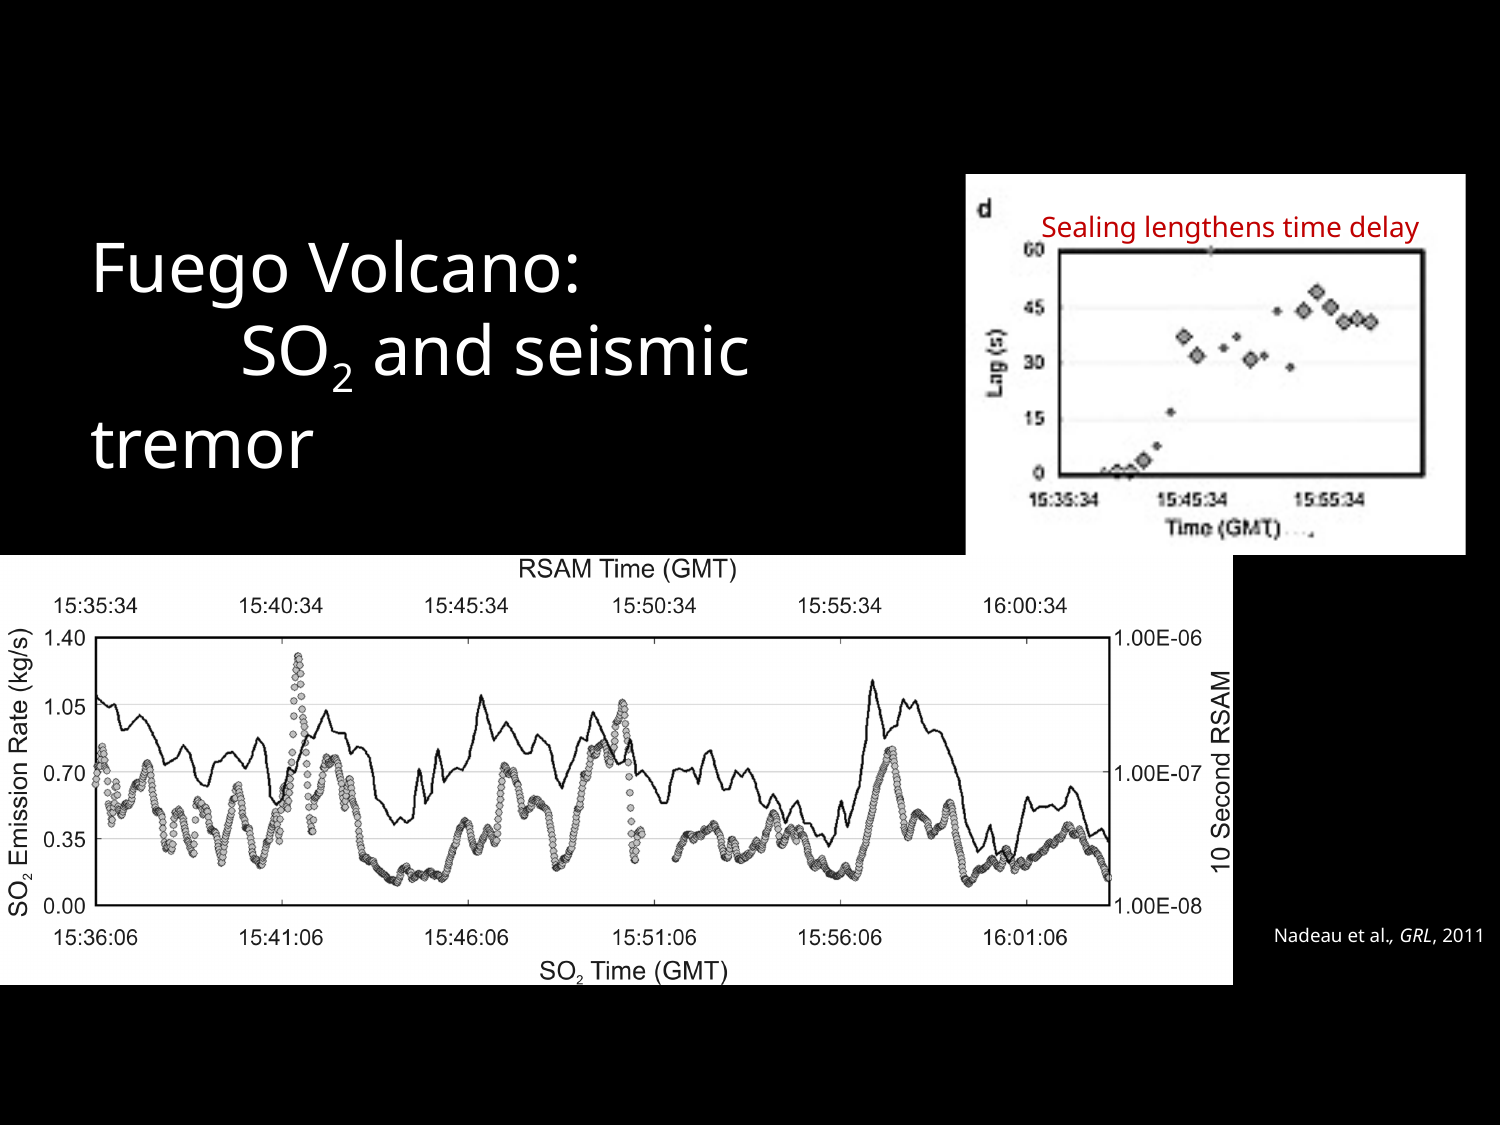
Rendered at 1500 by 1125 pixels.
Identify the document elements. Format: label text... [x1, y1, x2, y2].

title Fuego Volcano: SO2 and seismic tremor [75, 174, 945, 532]
picture [0, 174, 1466, 985]
text_box Nadeau et al., GRL, 2011 [1237, 916, 1500, 954]
